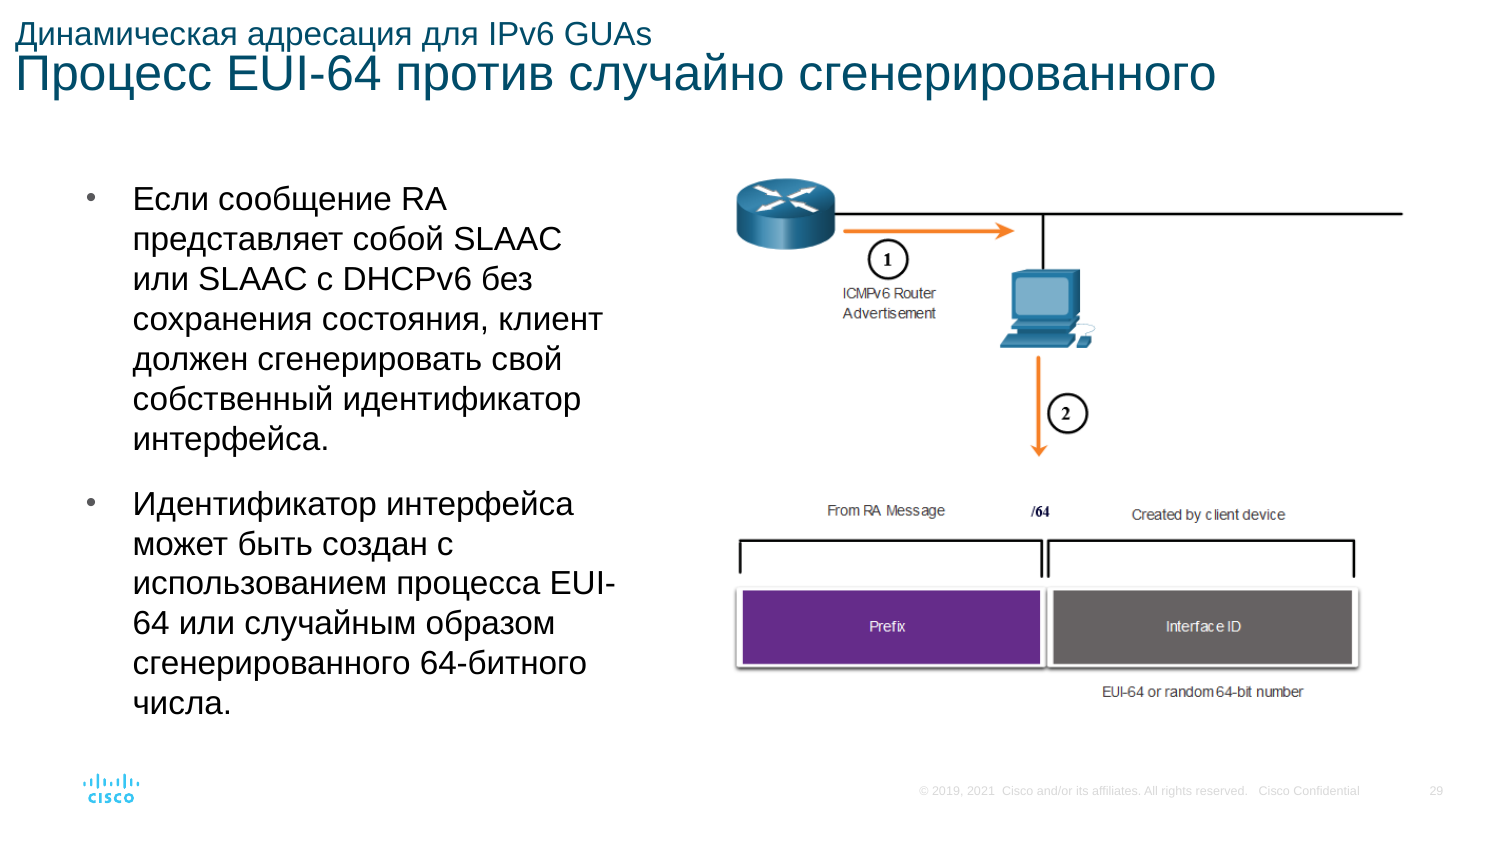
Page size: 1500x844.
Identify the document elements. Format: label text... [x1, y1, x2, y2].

picture [685, 155, 1413, 717]
title Динамическая адресация для IPv6 GUAs Процесс EUI-64 против случайно сгенерированного [0, 0, 1369, 121]
list Если сообщение RA представляет собой SLAAC или SLAAC с DHCPv6 без сохранения состояния, клиент должен сгенерировать свой собственный идентификатор интерфейса. Идентификатор интерфейса может быть создан с использованием процесса EUI-64 или случайным образом сгенерированного 64-битного числа. [70, 169, 640, 717]
